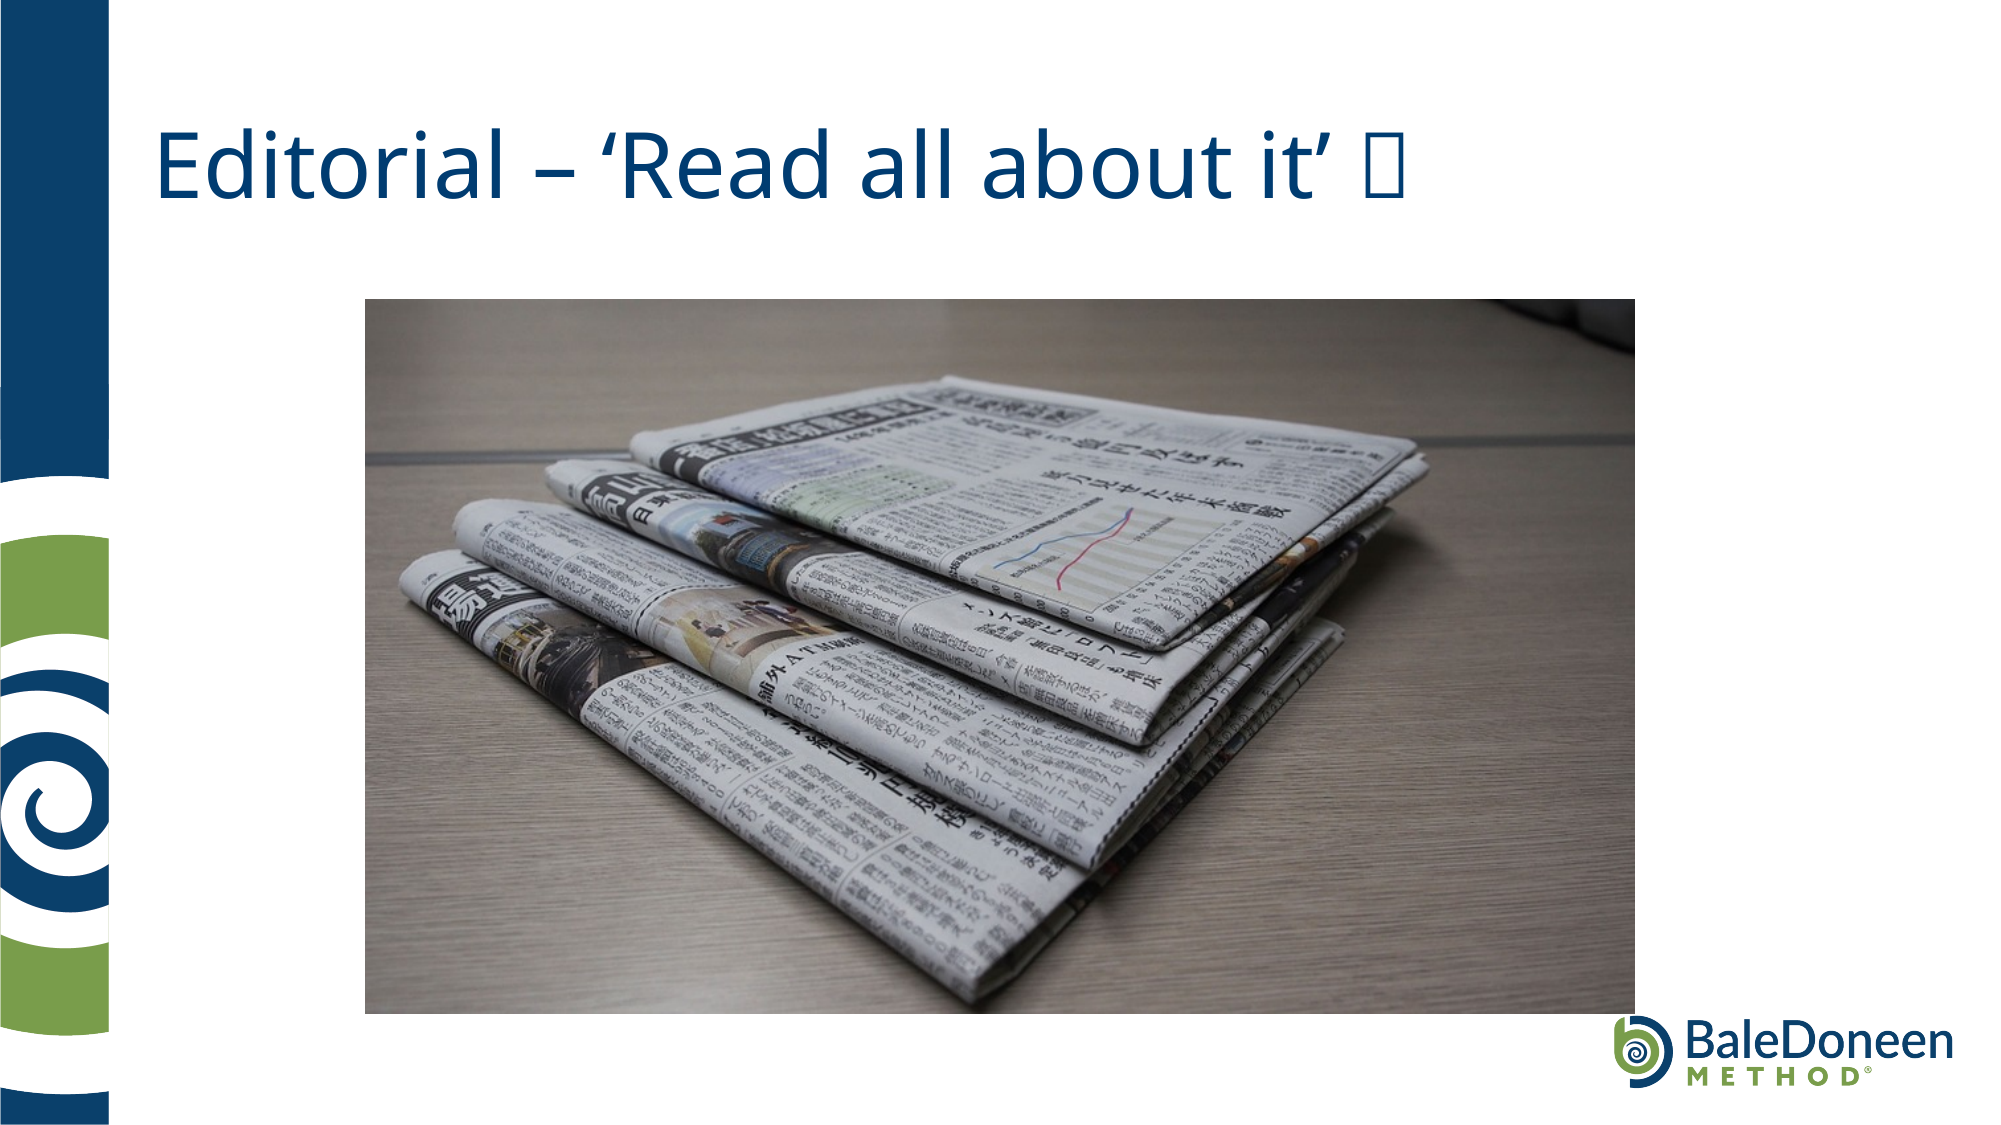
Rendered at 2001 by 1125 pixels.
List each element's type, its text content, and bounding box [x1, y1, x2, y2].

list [365, 299, 1635, 1014]
title Editorial – ‘Read all about it’  [137, 59, 1863, 278]
picture [0, 0, 2001, 1125]
